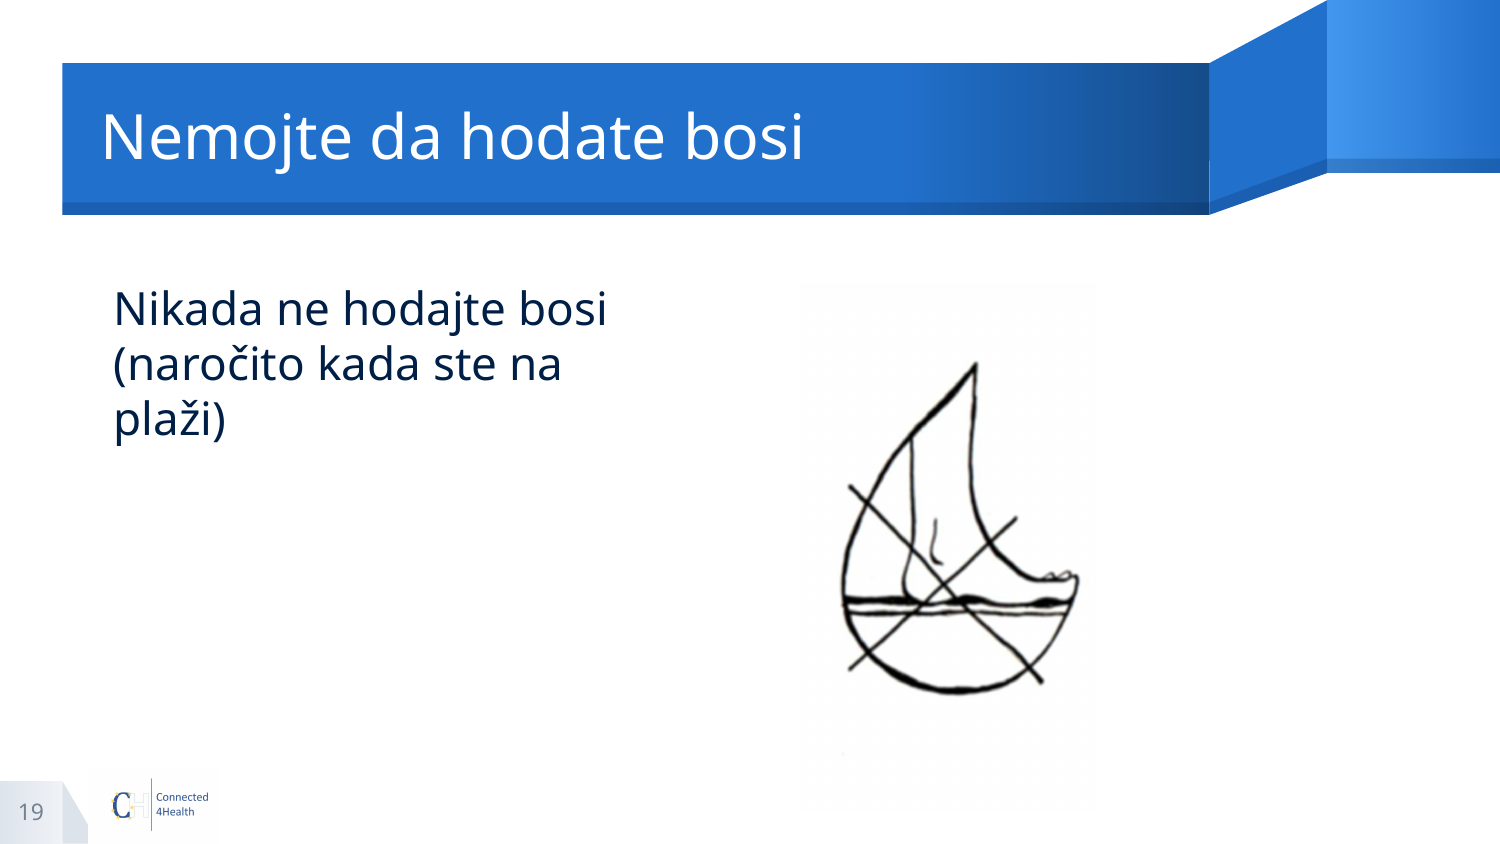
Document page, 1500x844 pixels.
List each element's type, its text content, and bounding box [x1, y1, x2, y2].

title Nemojte da hodate bosi [100, 64, 1210, 215]
picture [88, 769, 220, 844]
picture [683, 284, 1213, 812]
list Nikada ne hodajte bosi (naročito kada ste na plaži) [99, 279, 622, 726]
slide_number 19 [0, 781, 63, 844]
